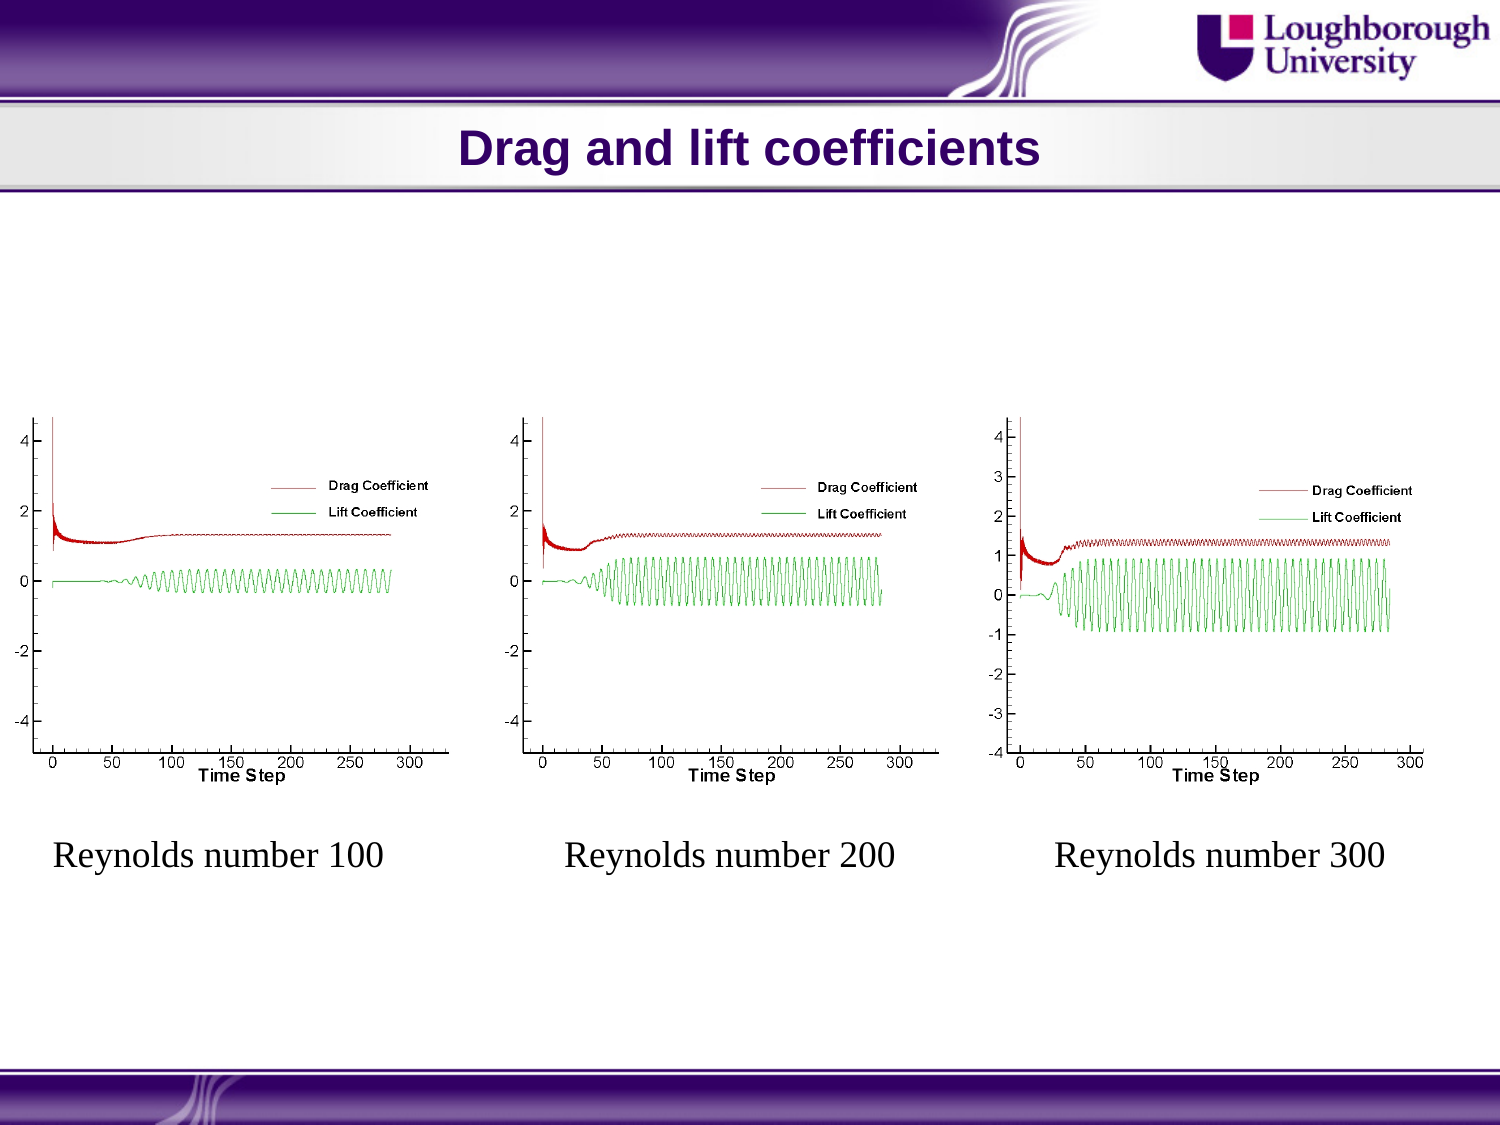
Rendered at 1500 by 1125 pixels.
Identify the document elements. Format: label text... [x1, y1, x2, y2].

text_box Reynolds number 100 [0, 822, 461, 882]
picture [0, 0, 1500, 99]
text_box Reynolds number 300 [1039, 822, 1500, 882]
text_box Reynolds number 200 [501, 822, 963, 882]
picture [0, 190, 1500, 1125]
text_box Drag and lift coefficients [0, 101, 1500, 190]
